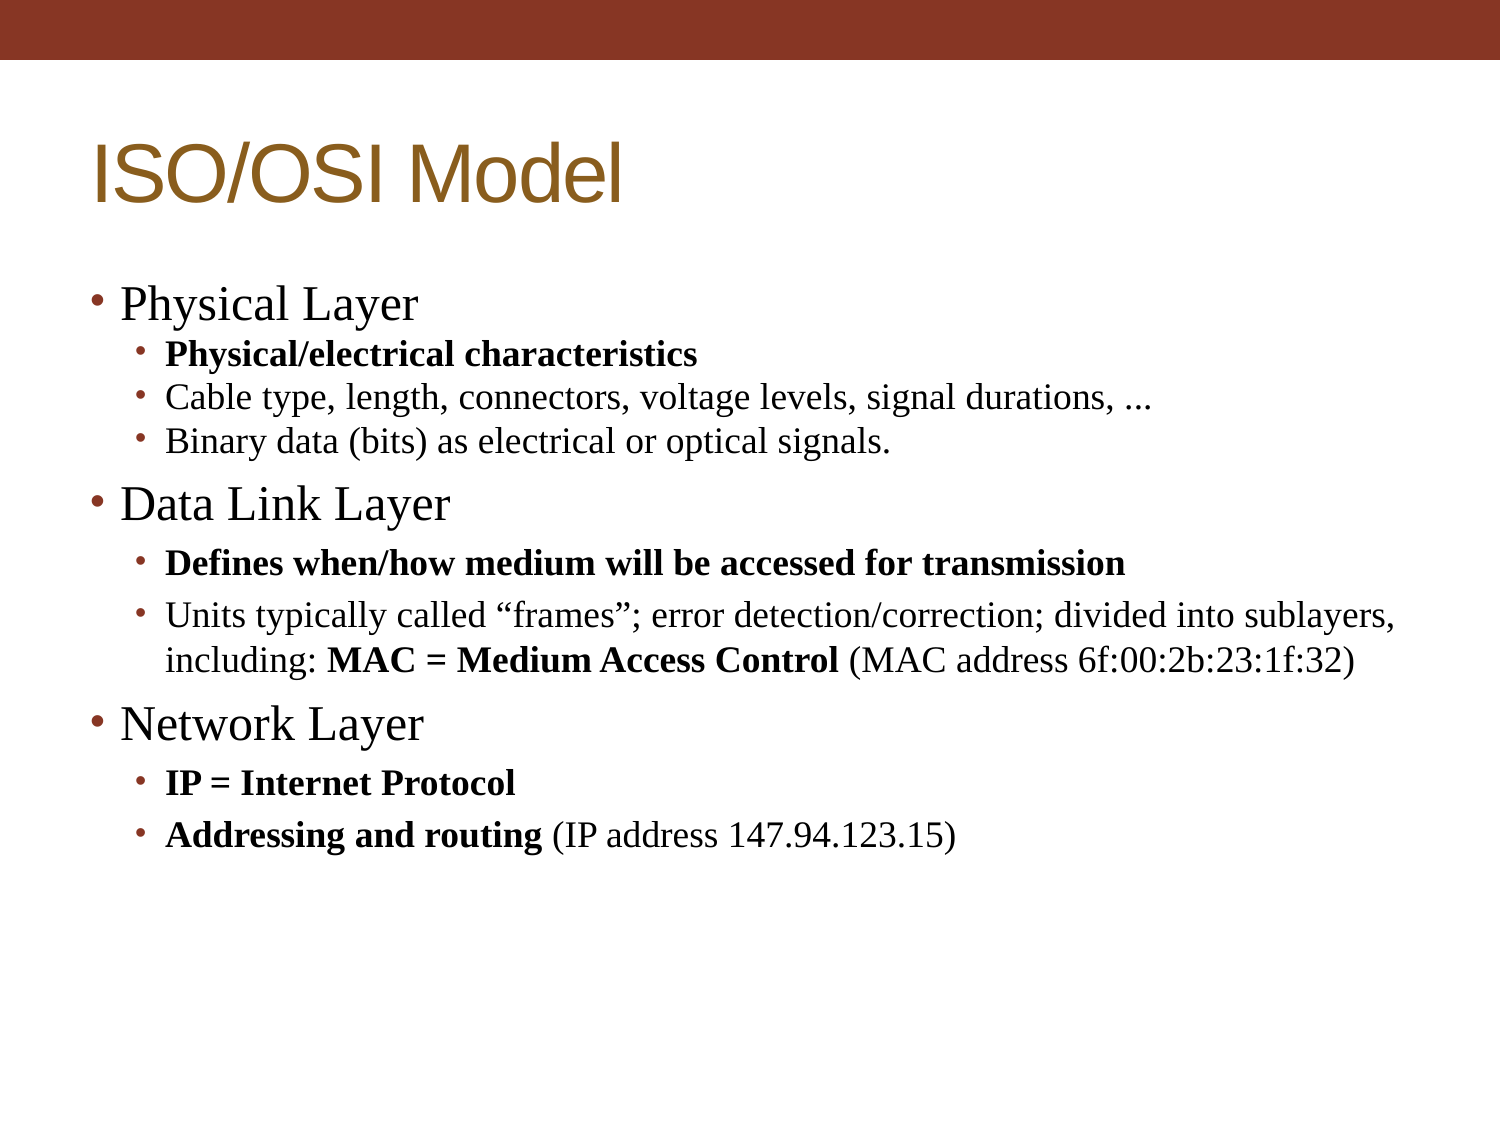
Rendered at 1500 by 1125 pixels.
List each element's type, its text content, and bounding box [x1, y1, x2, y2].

title ISO/OSI Model [75, 87, 1425, 250]
list Physical Layer Physical/electrical characteristics Cable type, length, connectors, voltage levels, signal durations, ... Binary data (bits) as electrical or optical signals. Data Link Layer Defines when/how medium will be accessed for transmission Units typically called “frames”; error detection/correction; divided into sublayers, including: MAC = Medium Access Control (MAC address 6f:00:2b:23:1f:32) Network Layer IP = Internet Protocol Addressing and routing (IP address 147.94.123.15) [75, 262, 1425, 1063]
